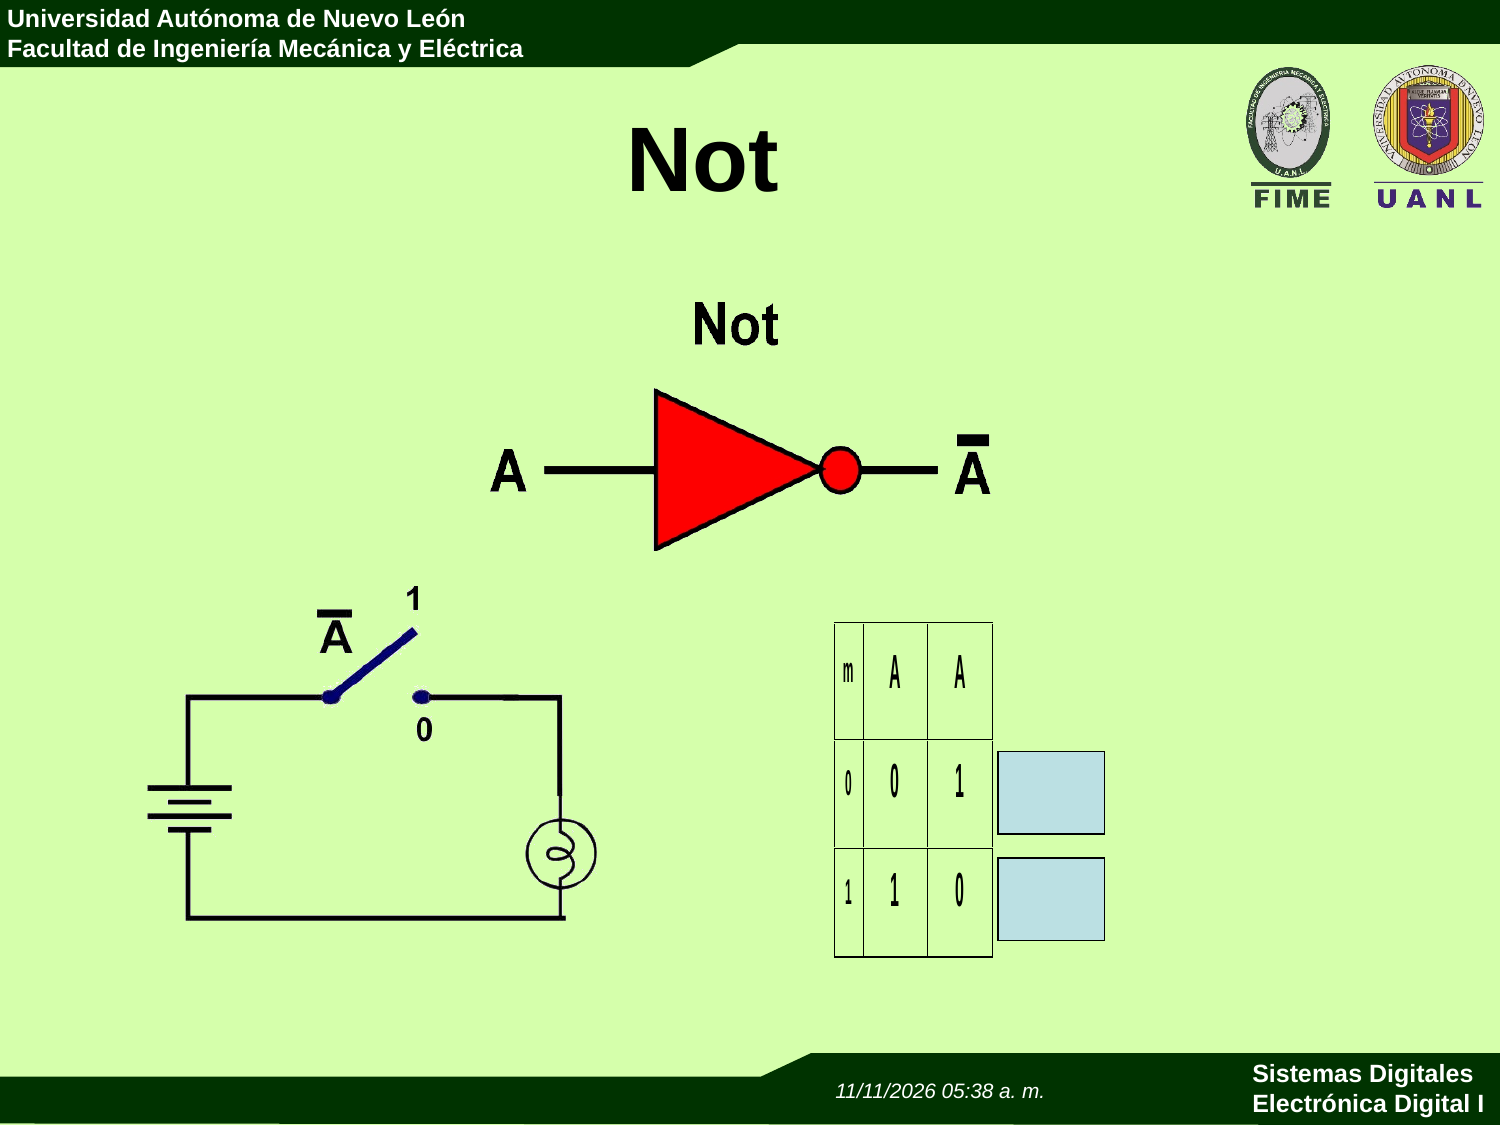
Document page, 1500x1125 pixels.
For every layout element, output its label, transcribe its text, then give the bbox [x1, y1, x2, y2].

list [490, 302, 992, 552]
list Not [383, 113, 1022, 227]
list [619, 621, 1208, 1067]
picture [1246, 65, 1484, 208]
picture [147, 586, 597, 921]
